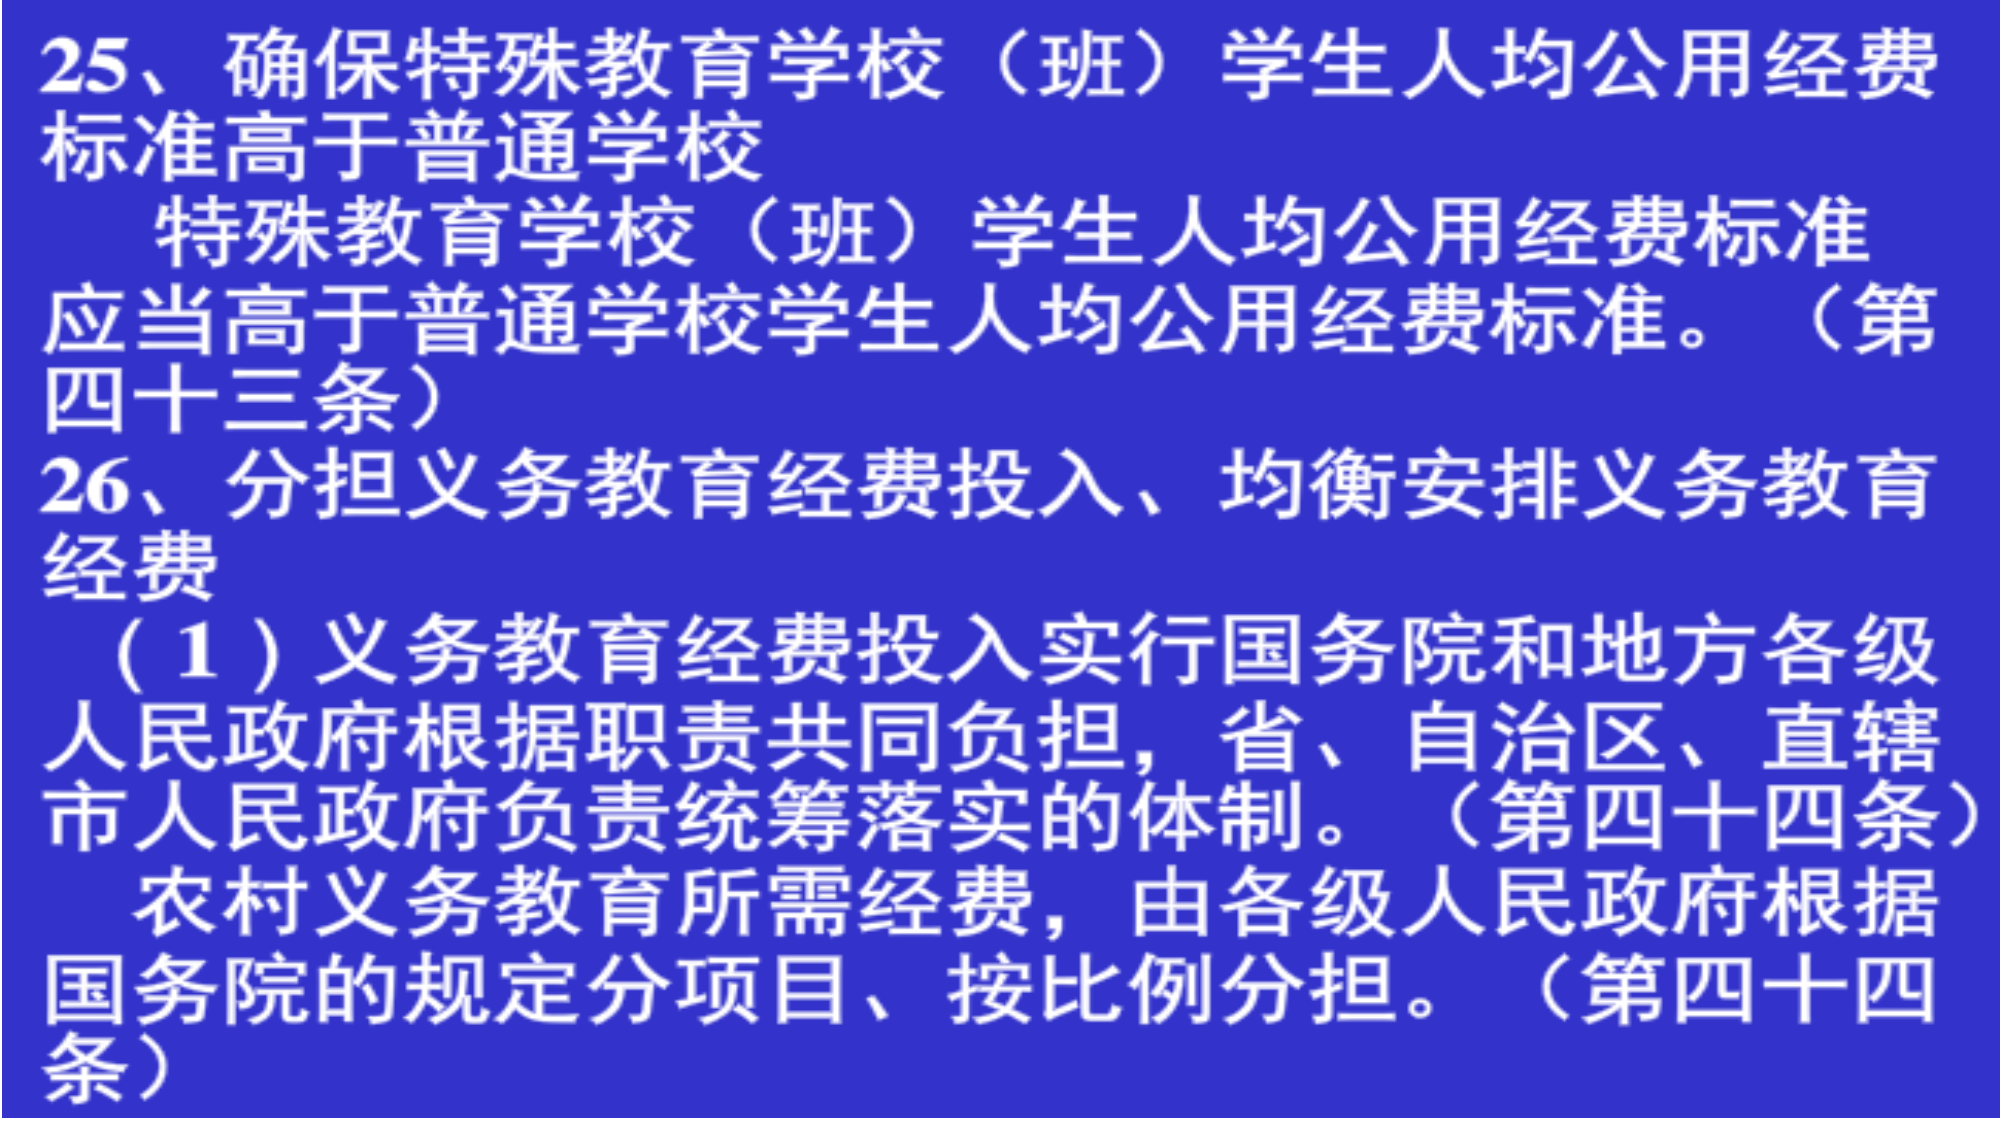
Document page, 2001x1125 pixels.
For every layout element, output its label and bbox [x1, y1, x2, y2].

list [1, 0, 2000, 1118]
